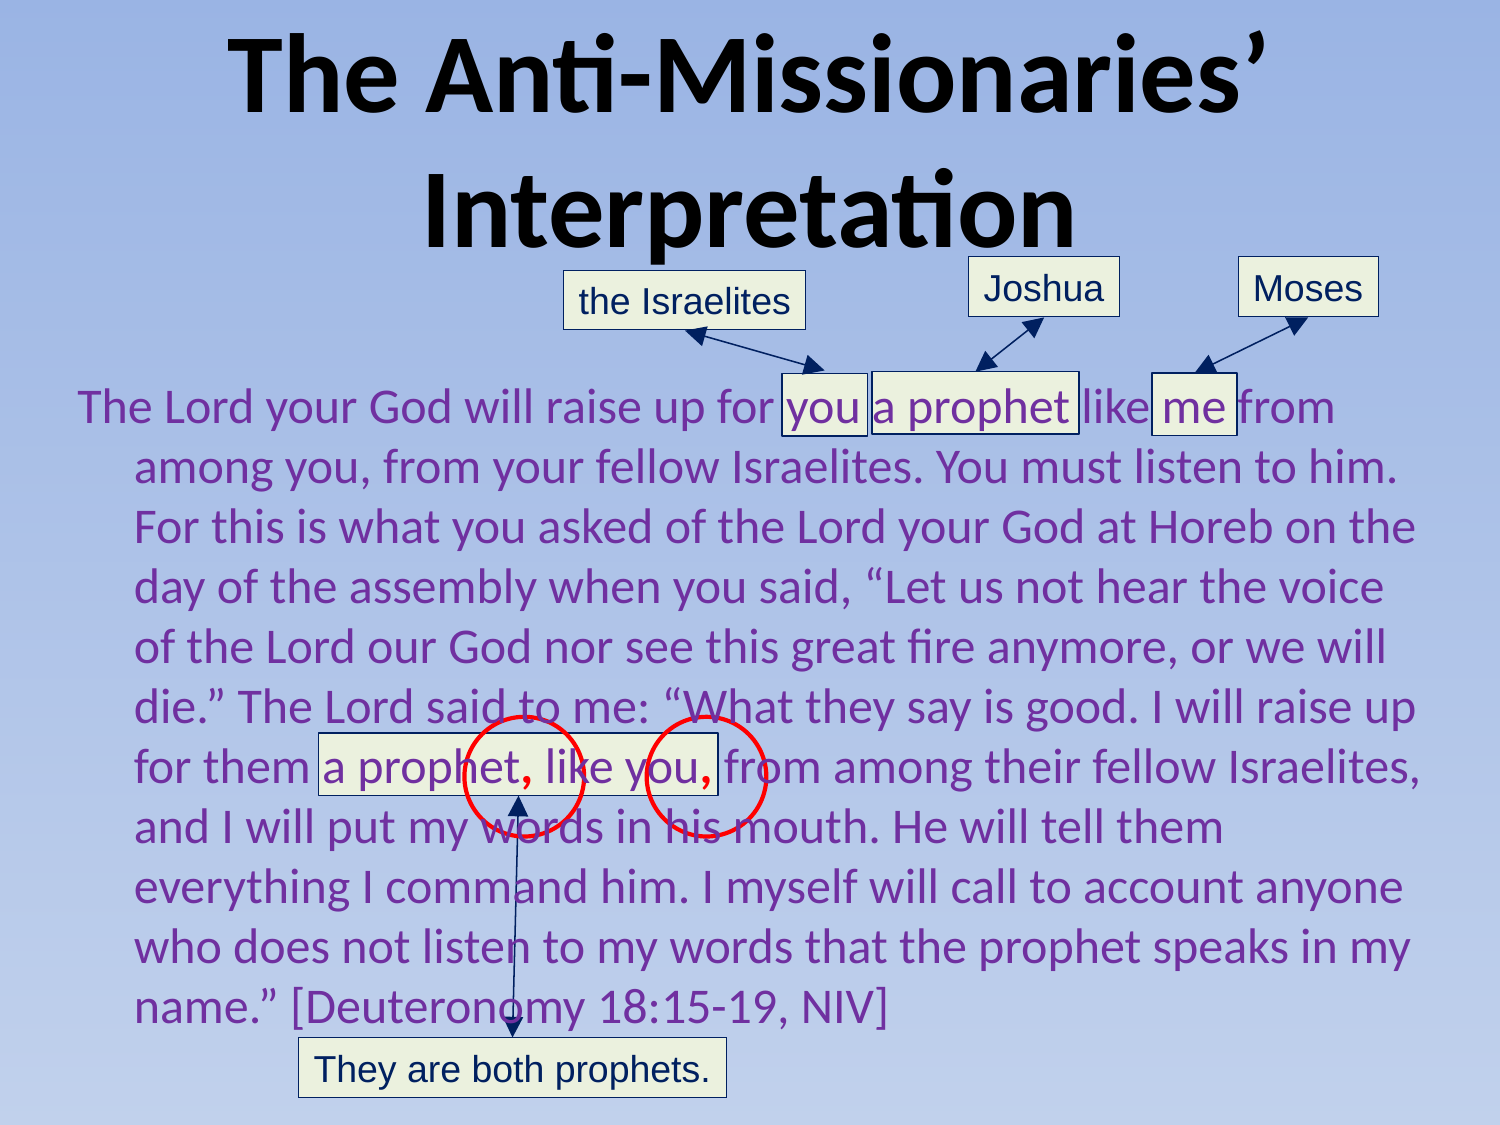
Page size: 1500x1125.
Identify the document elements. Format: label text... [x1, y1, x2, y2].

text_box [464, 716, 767, 837]
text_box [562, 269, 867, 437]
title The Anti-Missionaries’ Interpretation [0, 0, 1500, 271]
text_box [1151, 256, 1380, 436]
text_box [296, 732, 729, 1099]
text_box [871, 256, 1121, 435]
list The Lord your God will raise up for you a prophet like me from among you, from your fellow Israelites. You must listen to him. For this is what you asked of the Lord your God at Horeb on the day of the assembly when you said, “Let us not hear the voice of the Lord our God nor see this great fire anymore, or we will die.” The Lord said to me: “What they say is good. I will raise up for them a prophet, like you, from among their fellow Israelites, and I will put my words in his mouth. He will tell them everything I command him. I myself will call to account anyone who does not listen to my words that the prophet speaks in my name.” [Deuteronomy 18:15-19, NIV] [62, 365, 1451, 1034]
